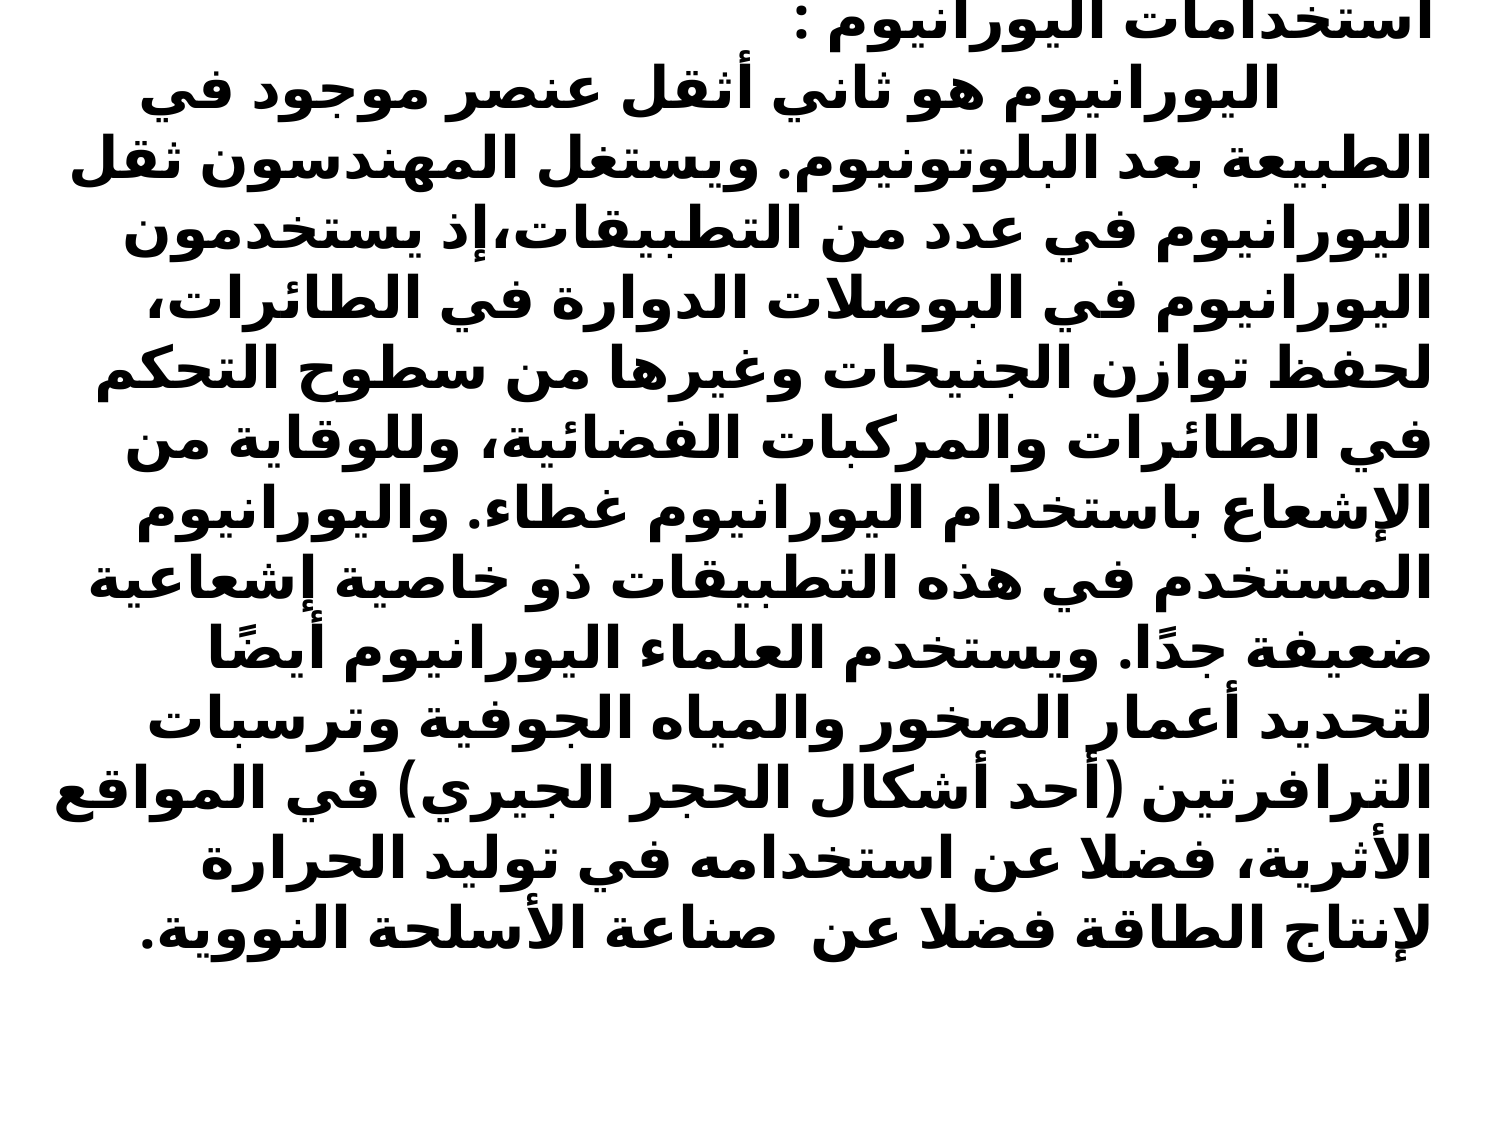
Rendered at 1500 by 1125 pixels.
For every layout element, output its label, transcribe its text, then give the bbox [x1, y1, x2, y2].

text_box استخدامات اليورانيوم : اليورانيوم هو ثاني أثقل عنصر موجود في الطبيعة بعد البلوتونيوم. ويستغل المهندسون ثقل اليورانيوم في عدد من التطبيقات،إذ يستخدمون اليورانيوم في البوصلات الدوارة في الطائرات، لحفظ توازن الجنيحات وغيرها من سطوح التحكم في الطائرات والمركبات الفضائية، وللوقاية من الإشعاع باستخدام اليورانيوم غطاء. واليورانيوم المستخدم في هذه التطبيقات ذو خاصية إشعاعية ضعيفة جدًا. ويستخدم العلماء اليورانيوم أيضًا لتحديد أعمار الصخور والمياه الجوفية وترسبات الترافرتين (أحد أشكال الحجر الجيري) في المواقع الأثرية، فضلا عن استخدامه في توليد الحرارة لإنتاج الطاقة فضلا عن صناعة الأسلحة النووية. [24, 0, 1450, 1108]
